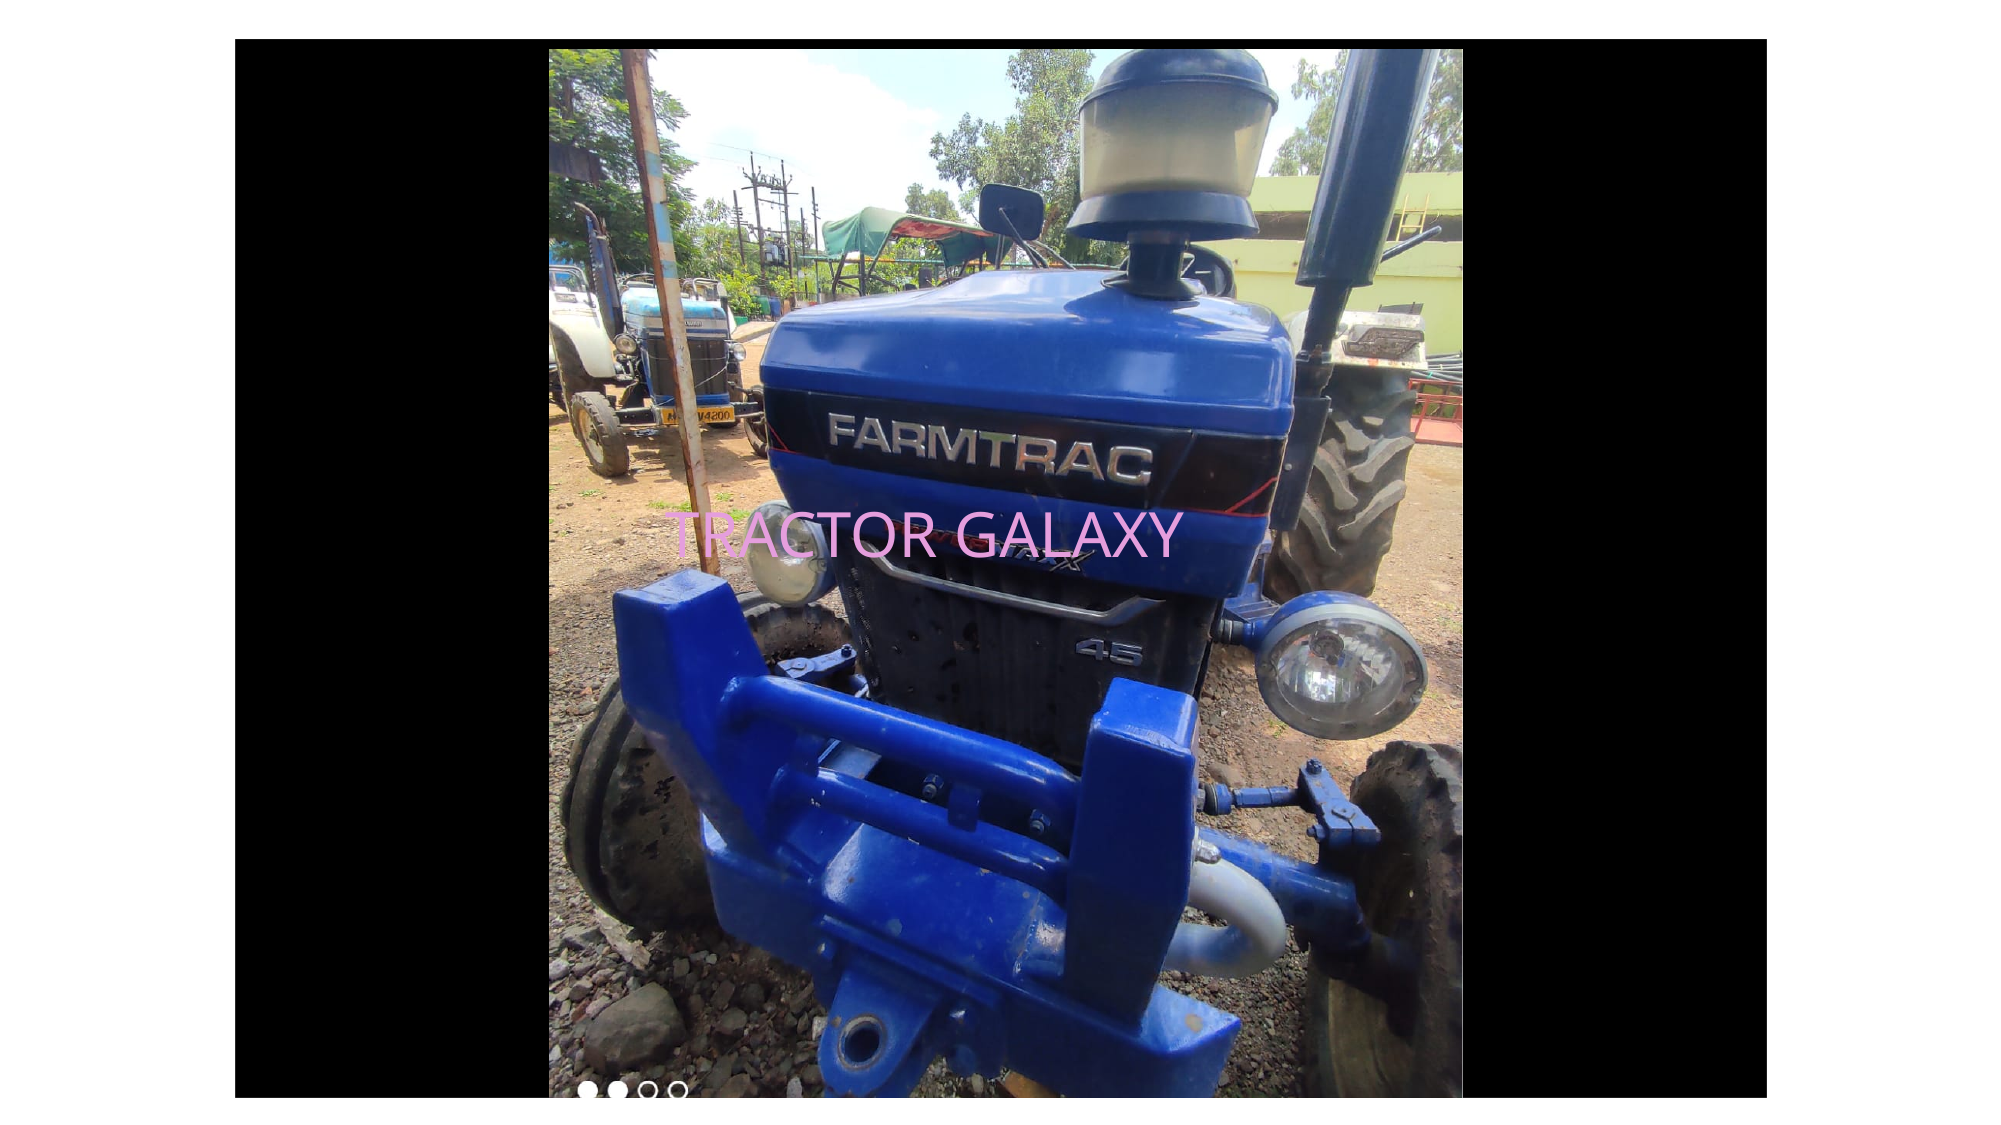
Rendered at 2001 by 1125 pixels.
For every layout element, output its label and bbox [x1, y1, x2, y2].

picture [230, 36, 1770, 1101]
